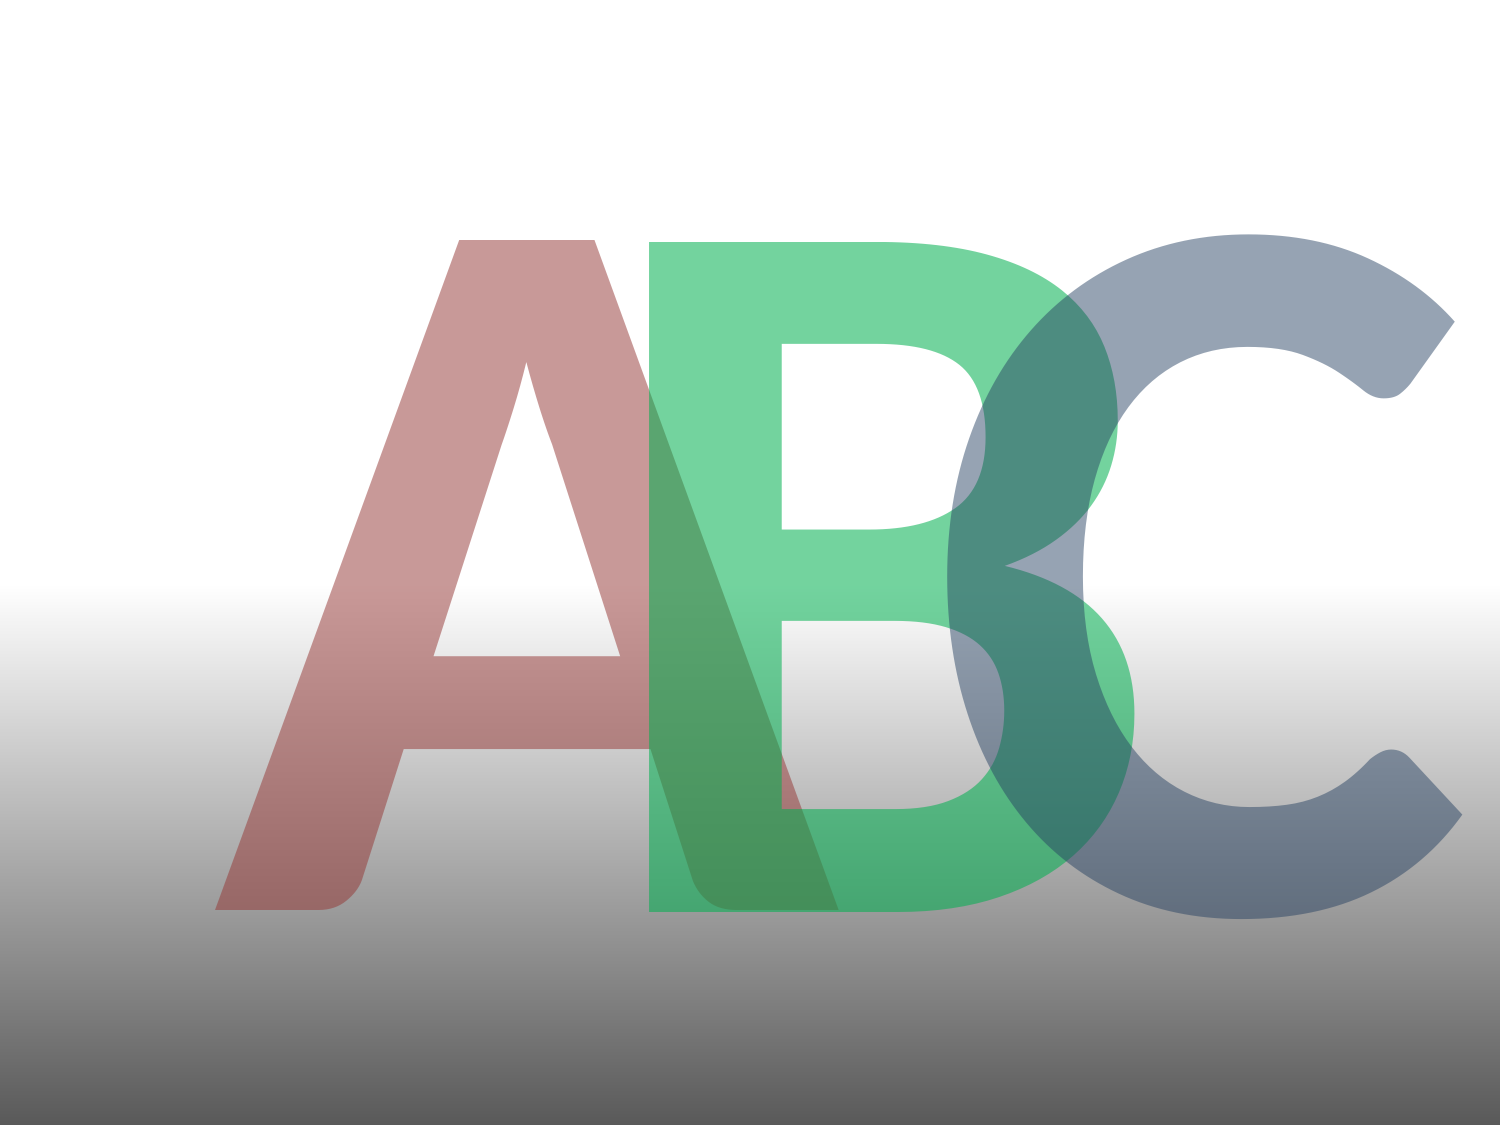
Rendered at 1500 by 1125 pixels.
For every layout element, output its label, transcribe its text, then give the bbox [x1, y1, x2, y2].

text_box B [574, 0, 911, 1125]
text_box A [198, 0, 574, 488]
text_box C [911, 0, 1338, 1125]
